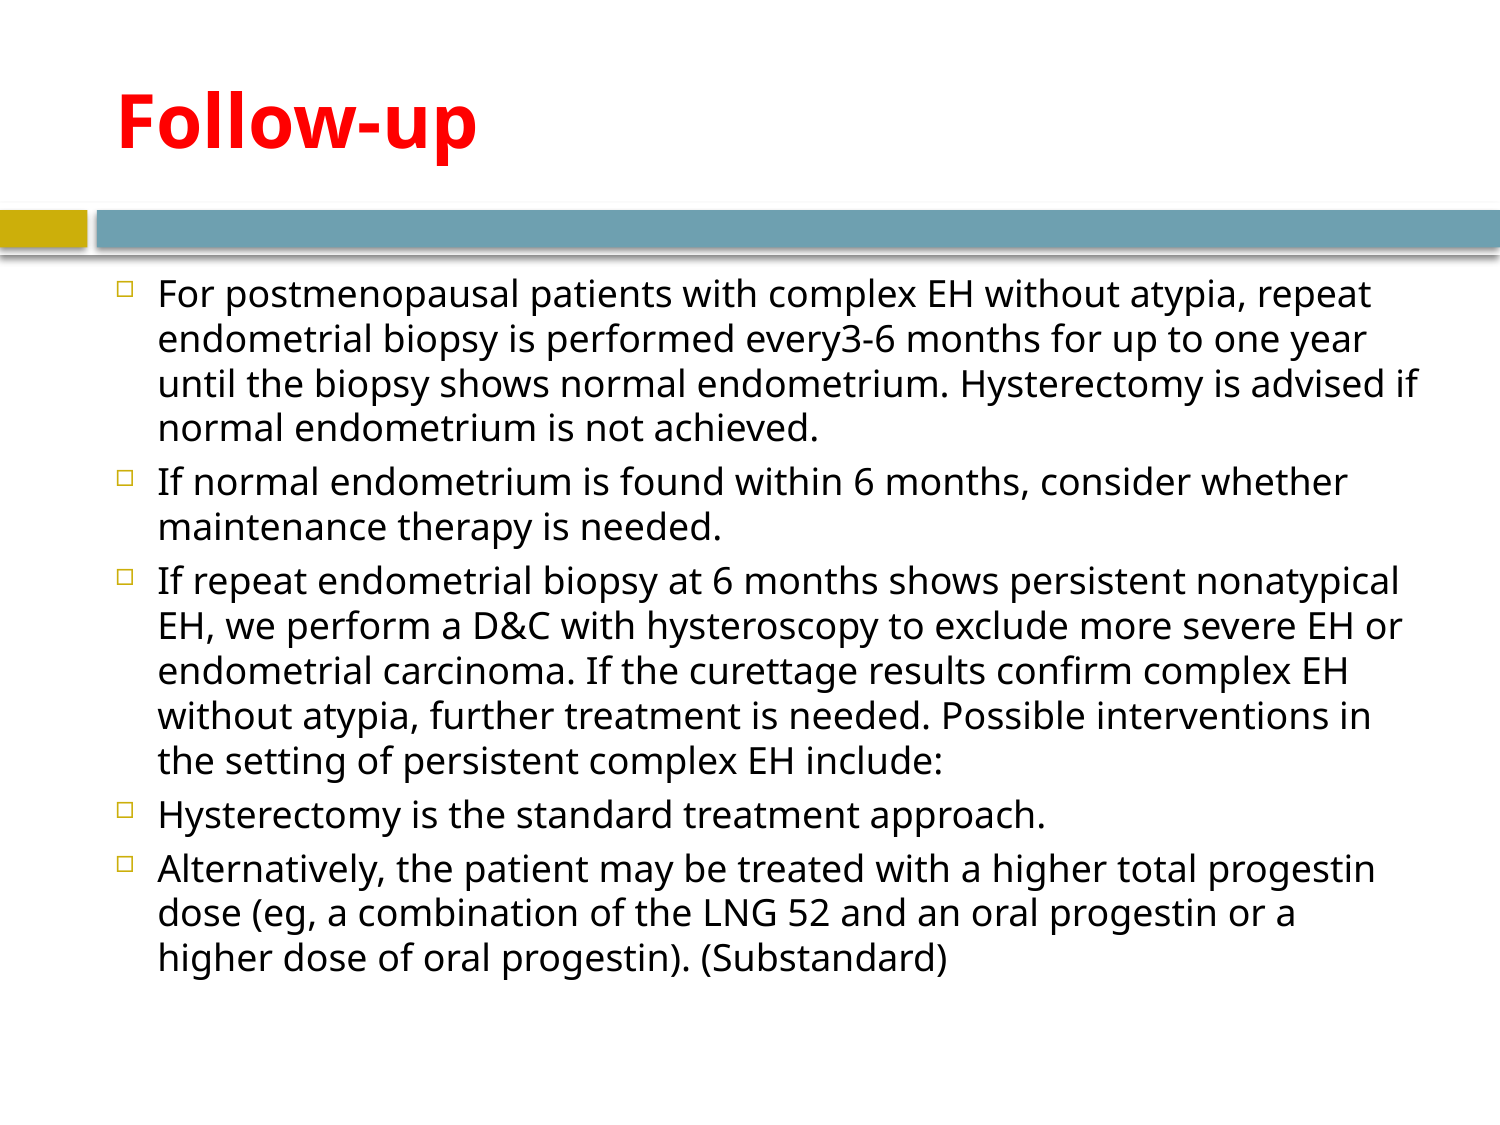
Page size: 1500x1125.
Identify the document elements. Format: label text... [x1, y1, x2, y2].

title Follow-up [100, 37, 1438, 200]
list For postmenopausal patients with complex EH without atypia, repeat endometrial biopsy is performed every3-6 months for up to one year until the biopsy shows normal endometrium. Hysterectomy is advised if normal endometrium is not achieved. If normal endometrium is found within 6 months, consider whether maintenance therapy is needed. If repeat endometrial biopsy at 6 months shows persistent nonatypical EH, we perform a D&C with hysteroscopy to exclude more severe EH or endometrial carcinoma. If the curettage results confirm complex EH without atypia, further treatment is needed. Possible interventions in the setting of persistent complex EH include: Hysterectomy is the standard treatment approach. Alternatively, the patient may be treated with a higher total progestin dose (eg, a combination of the LNG 52 and an oral progestin or a higher dose of oral progestin). (Substandard) [100, 262, 1438, 1000]
